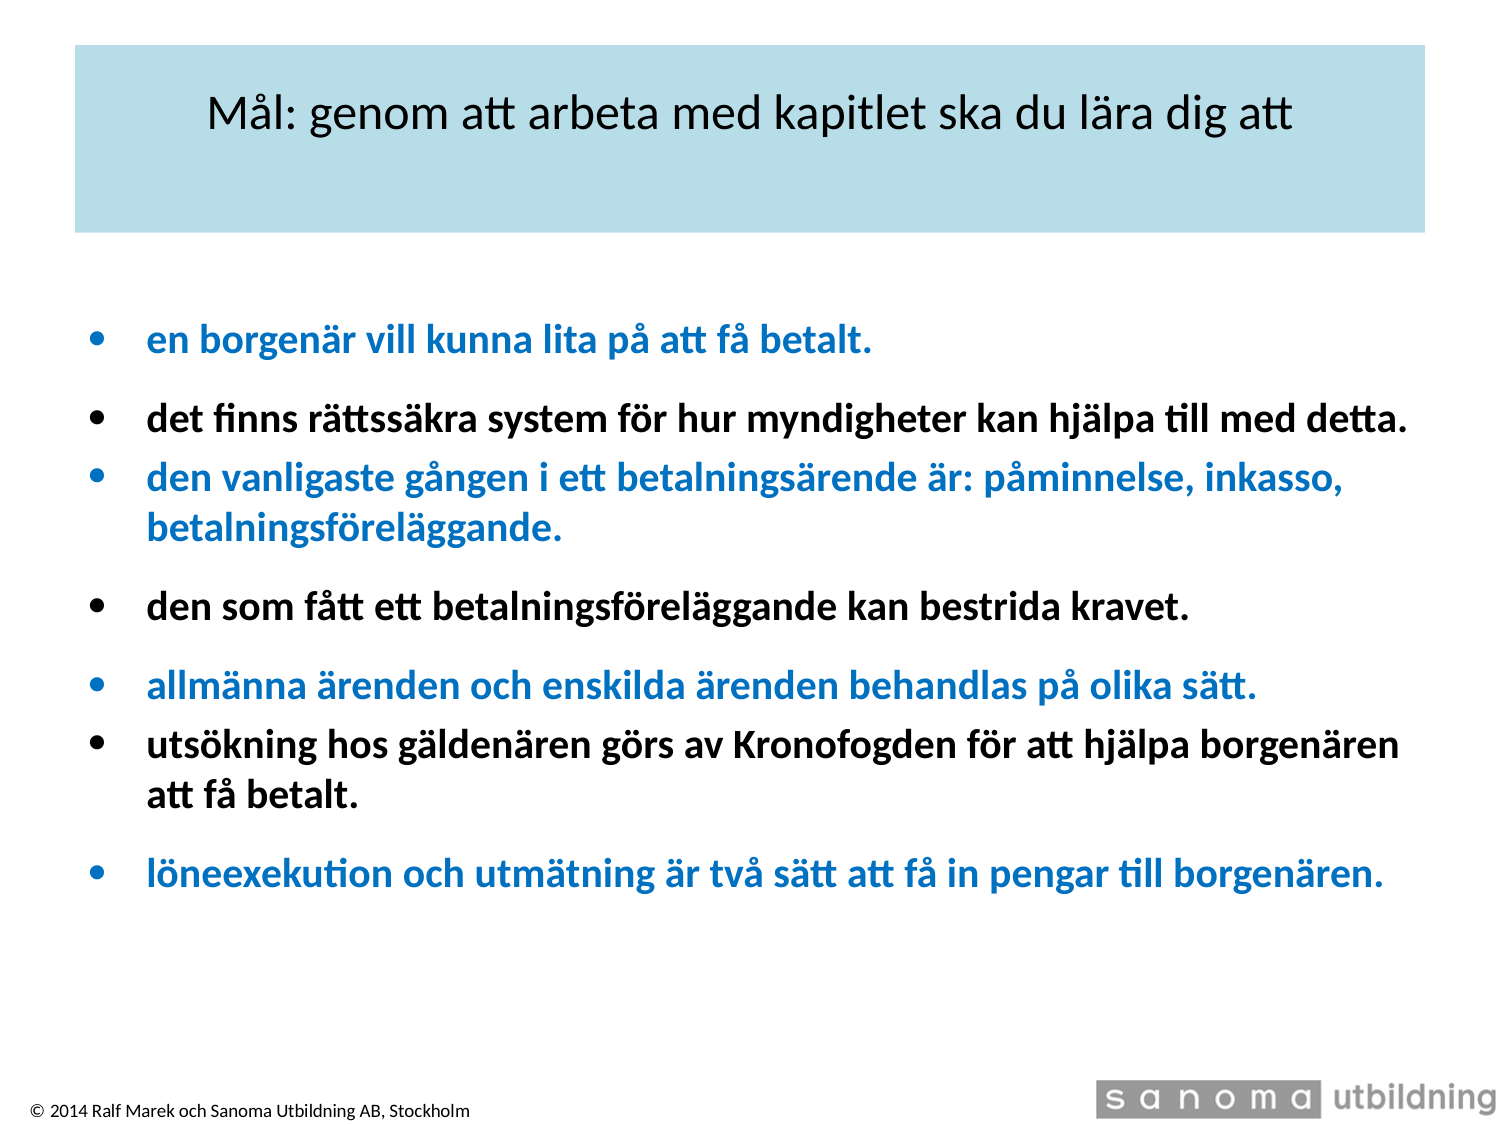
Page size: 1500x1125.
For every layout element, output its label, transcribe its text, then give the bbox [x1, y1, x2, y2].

list en borgenär vill kunna lita på att få betalt. det finns rättssäkra system för hur myndigheter kan hjälpa till med detta. den vanligaste gången i ett betalningsärende är: påminnelse, inkasso, betalningsföreläggande. den som fått ett betalningsföreläggande kan bestrida kravet. allmänna ärenden och enskilda ärenden behandlas på olika sätt. utsökning hos gäldenären görs av Kronofogden för att hjälpa borgenären att få betalt. löneexekution och utmätning är två sätt att få in pengar till borgenären. [75, 262, 1425, 1005]
picture [1090, 1074, 1500, 1125]
title Mål: genom att arbeta med kapitlet ska du lära dig att [75, 45, 1425, 233]
picture [29, 1099, 975, 1125]
